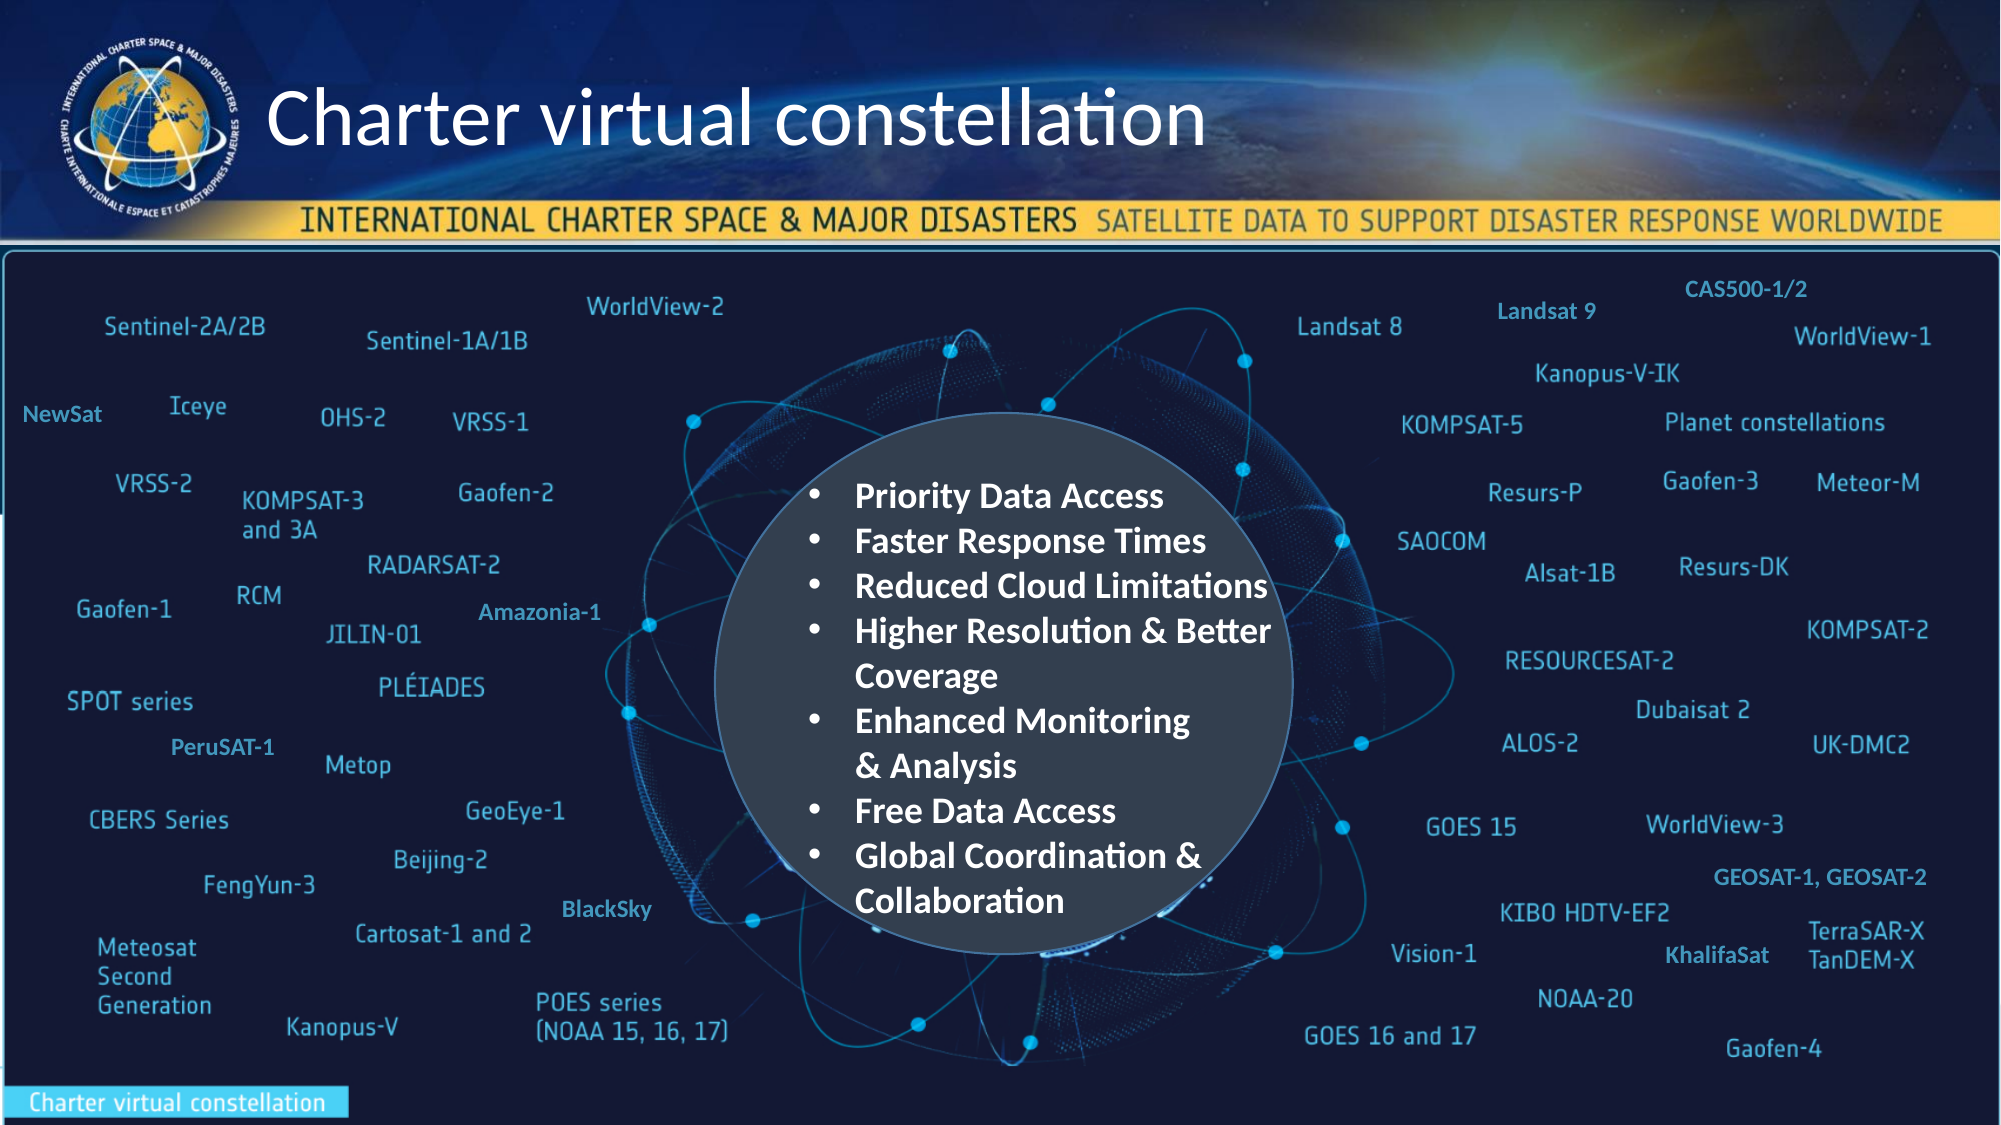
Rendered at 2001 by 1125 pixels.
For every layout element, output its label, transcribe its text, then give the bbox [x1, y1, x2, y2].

picture [0, 0, 2001, 1125]
title Charter virtual constellation [251, 49, 1977, 188]
